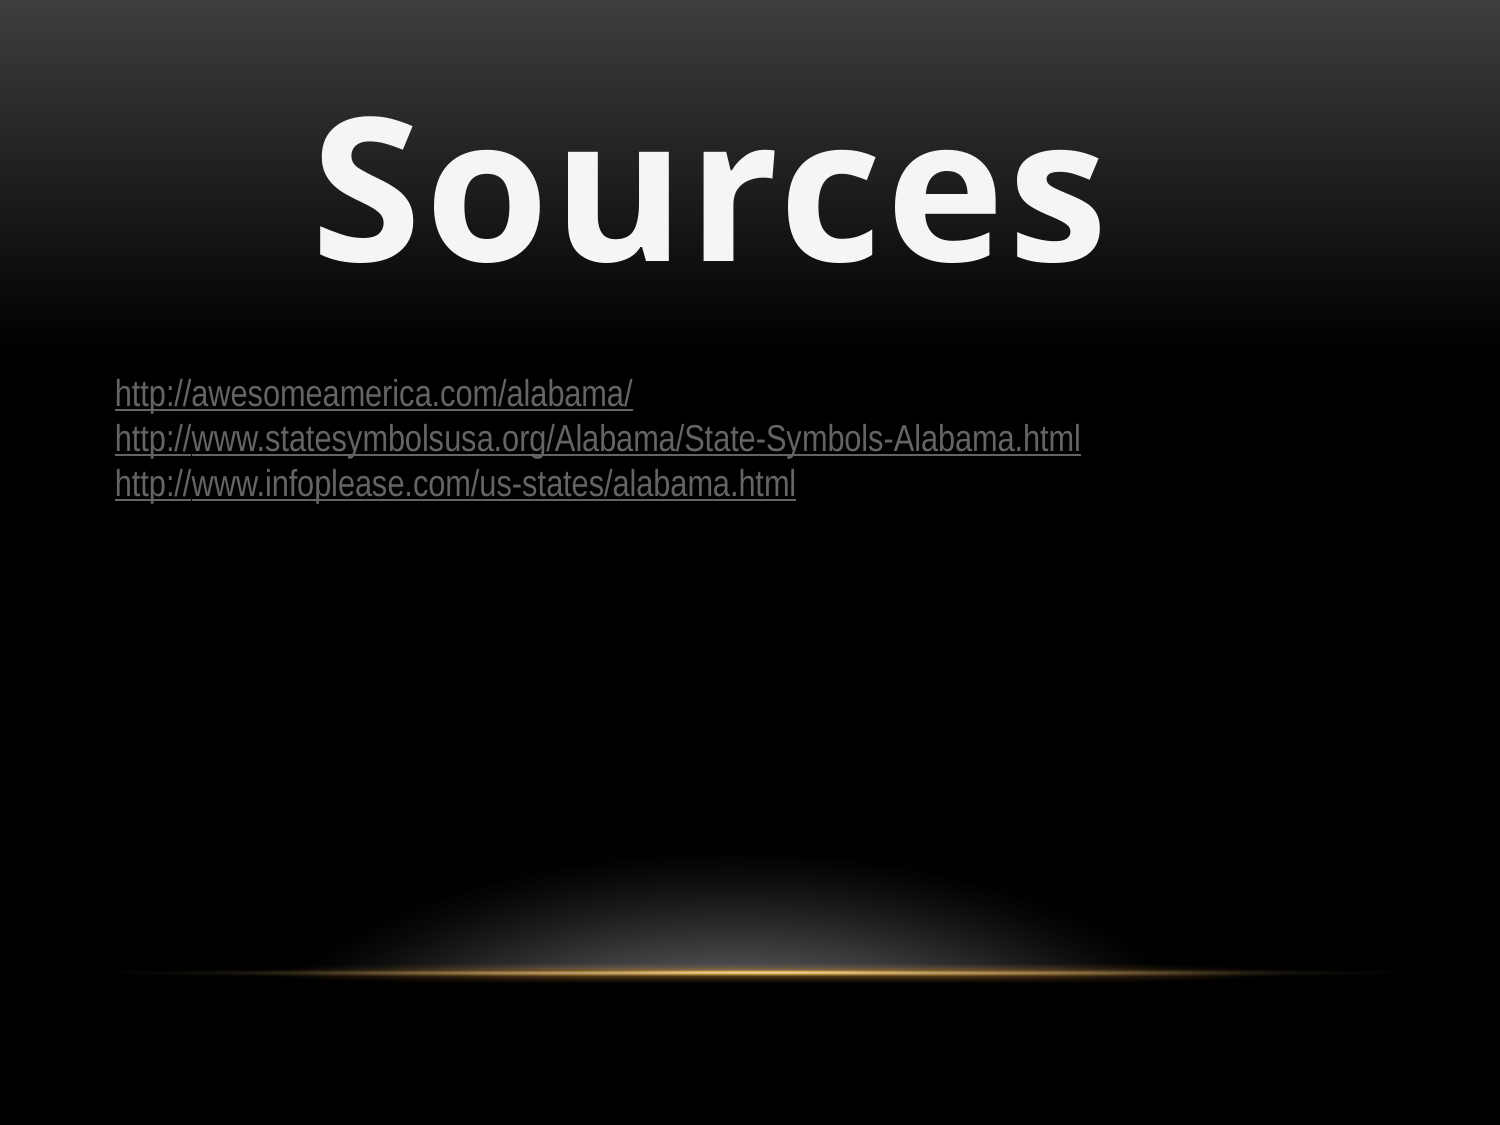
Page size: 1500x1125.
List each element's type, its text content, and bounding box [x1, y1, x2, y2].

text_box http://awesomeamerica.com/alabama/ http://www.statesymbolsusa.org/Alabama/State-Symbols-Alabama.html http://www.infoplease.com/us-states/alabama.html [100, 361, 1436, 557]
text_box Sources [296, 54, 1125, 310]
picture [0, 0, 1500, 1125]
